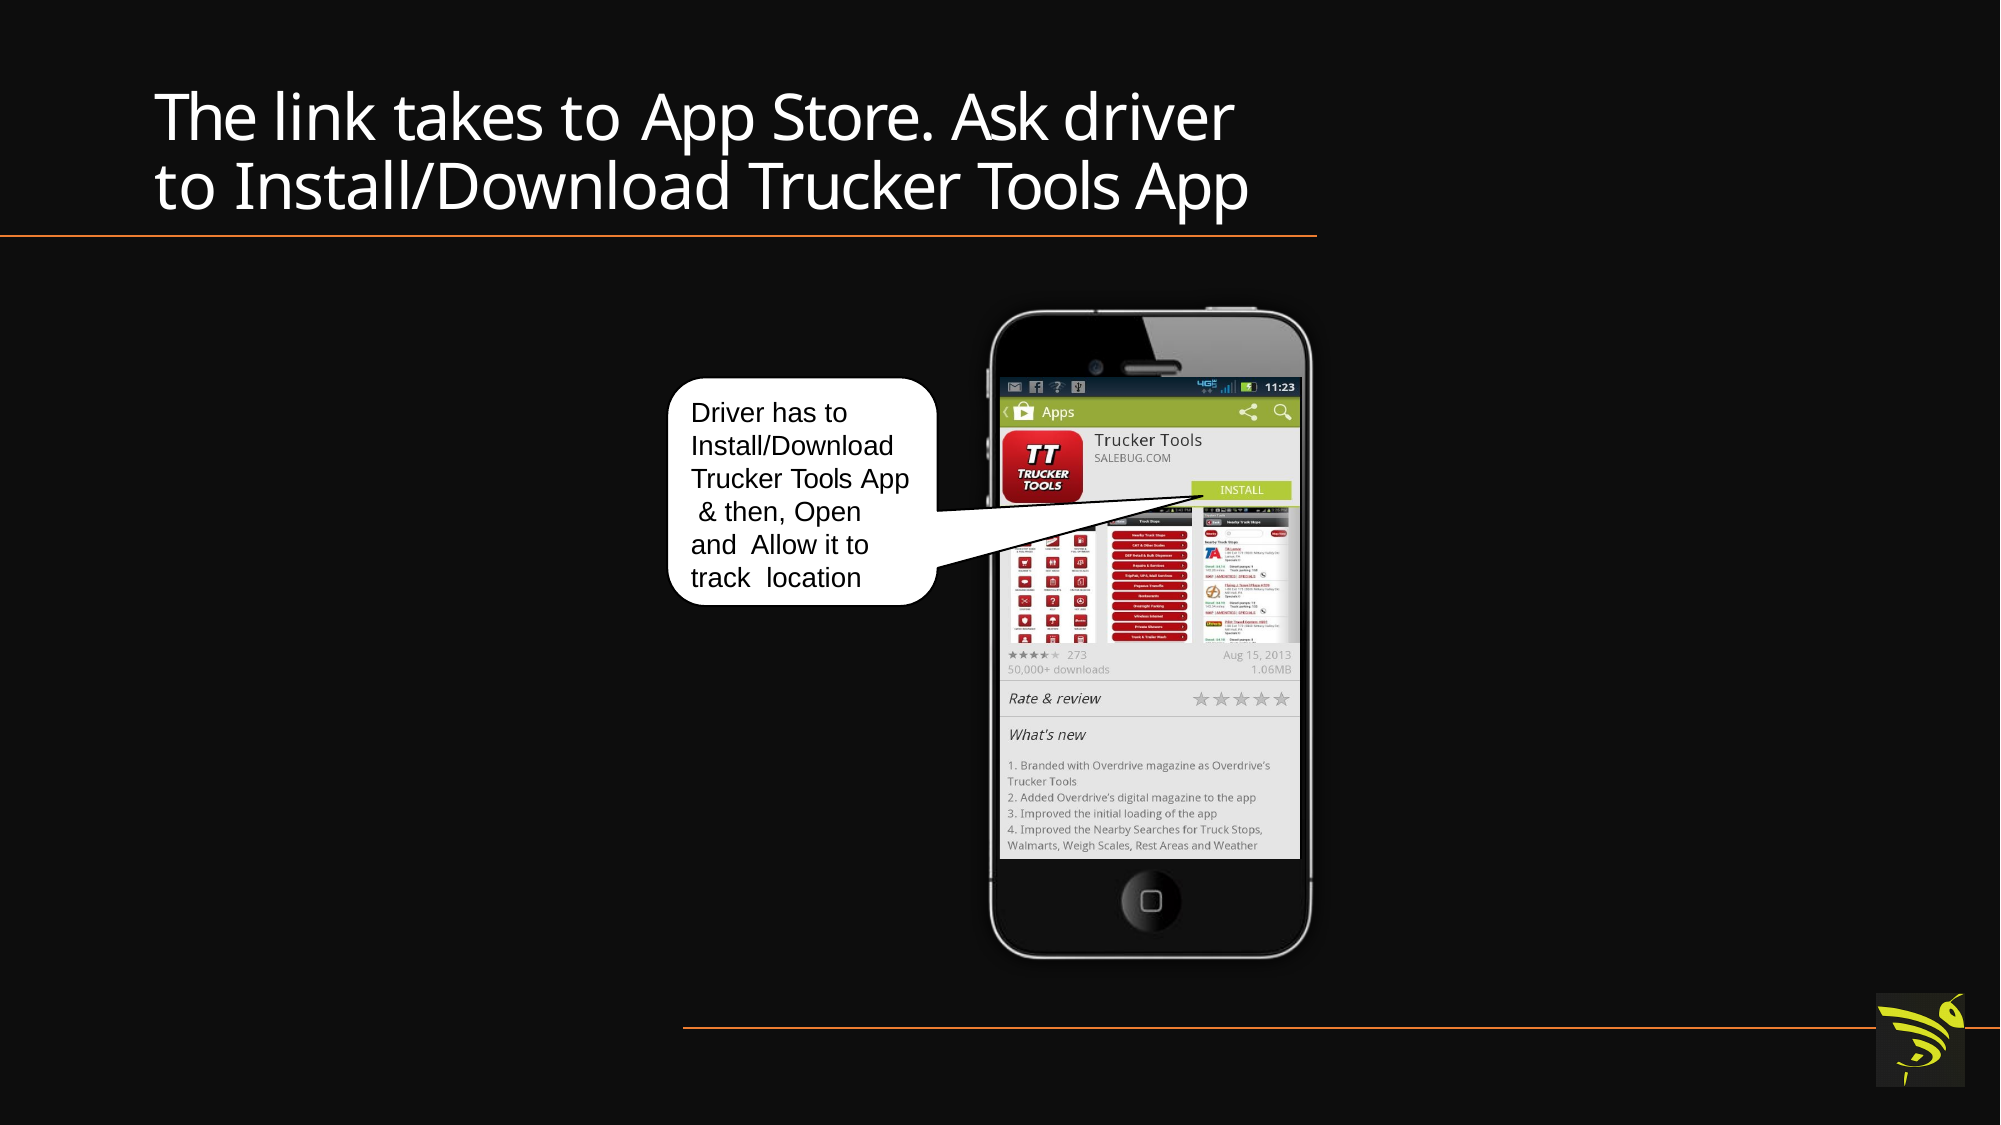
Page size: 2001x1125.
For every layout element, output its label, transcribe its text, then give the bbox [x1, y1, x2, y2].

text_box [999, 377, 1302, 859]
picture [1876, 993, 1965, 1087]
text_box [0, 0, 2000, 1125]
text_box [968, 281, 1333, 978]
text_box [667, 377, 1203, 607]
text_box The link takes to App Store. Ask driver to Install/Download Trucker Tools App [137, 63, 1317, 232]
text_box Driver has to Install/Download Trucker Tools App & then, Open and Allow it to track location [689, 392, 913, 594]
